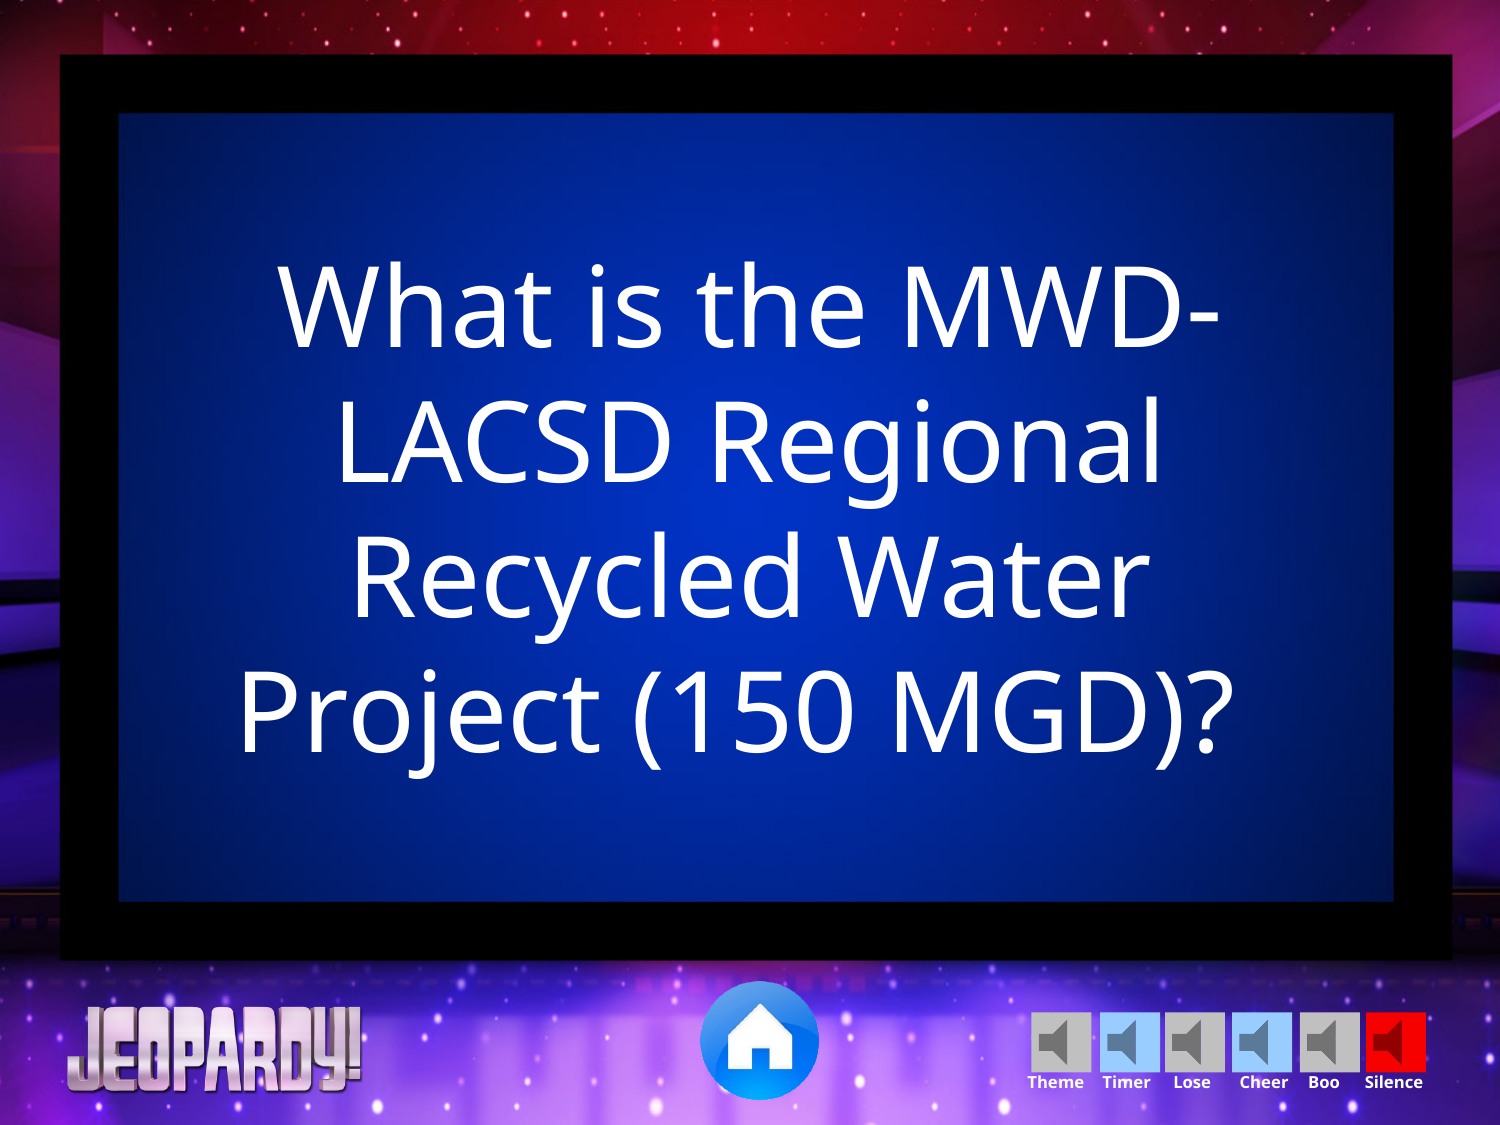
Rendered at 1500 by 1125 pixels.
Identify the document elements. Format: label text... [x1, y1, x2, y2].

text_box What is the MWD-LACSD Regional Recycled Water Project (150 MGD)? [129, 227, 1371, 783]
picture [0, 0, 1500, 1125]
